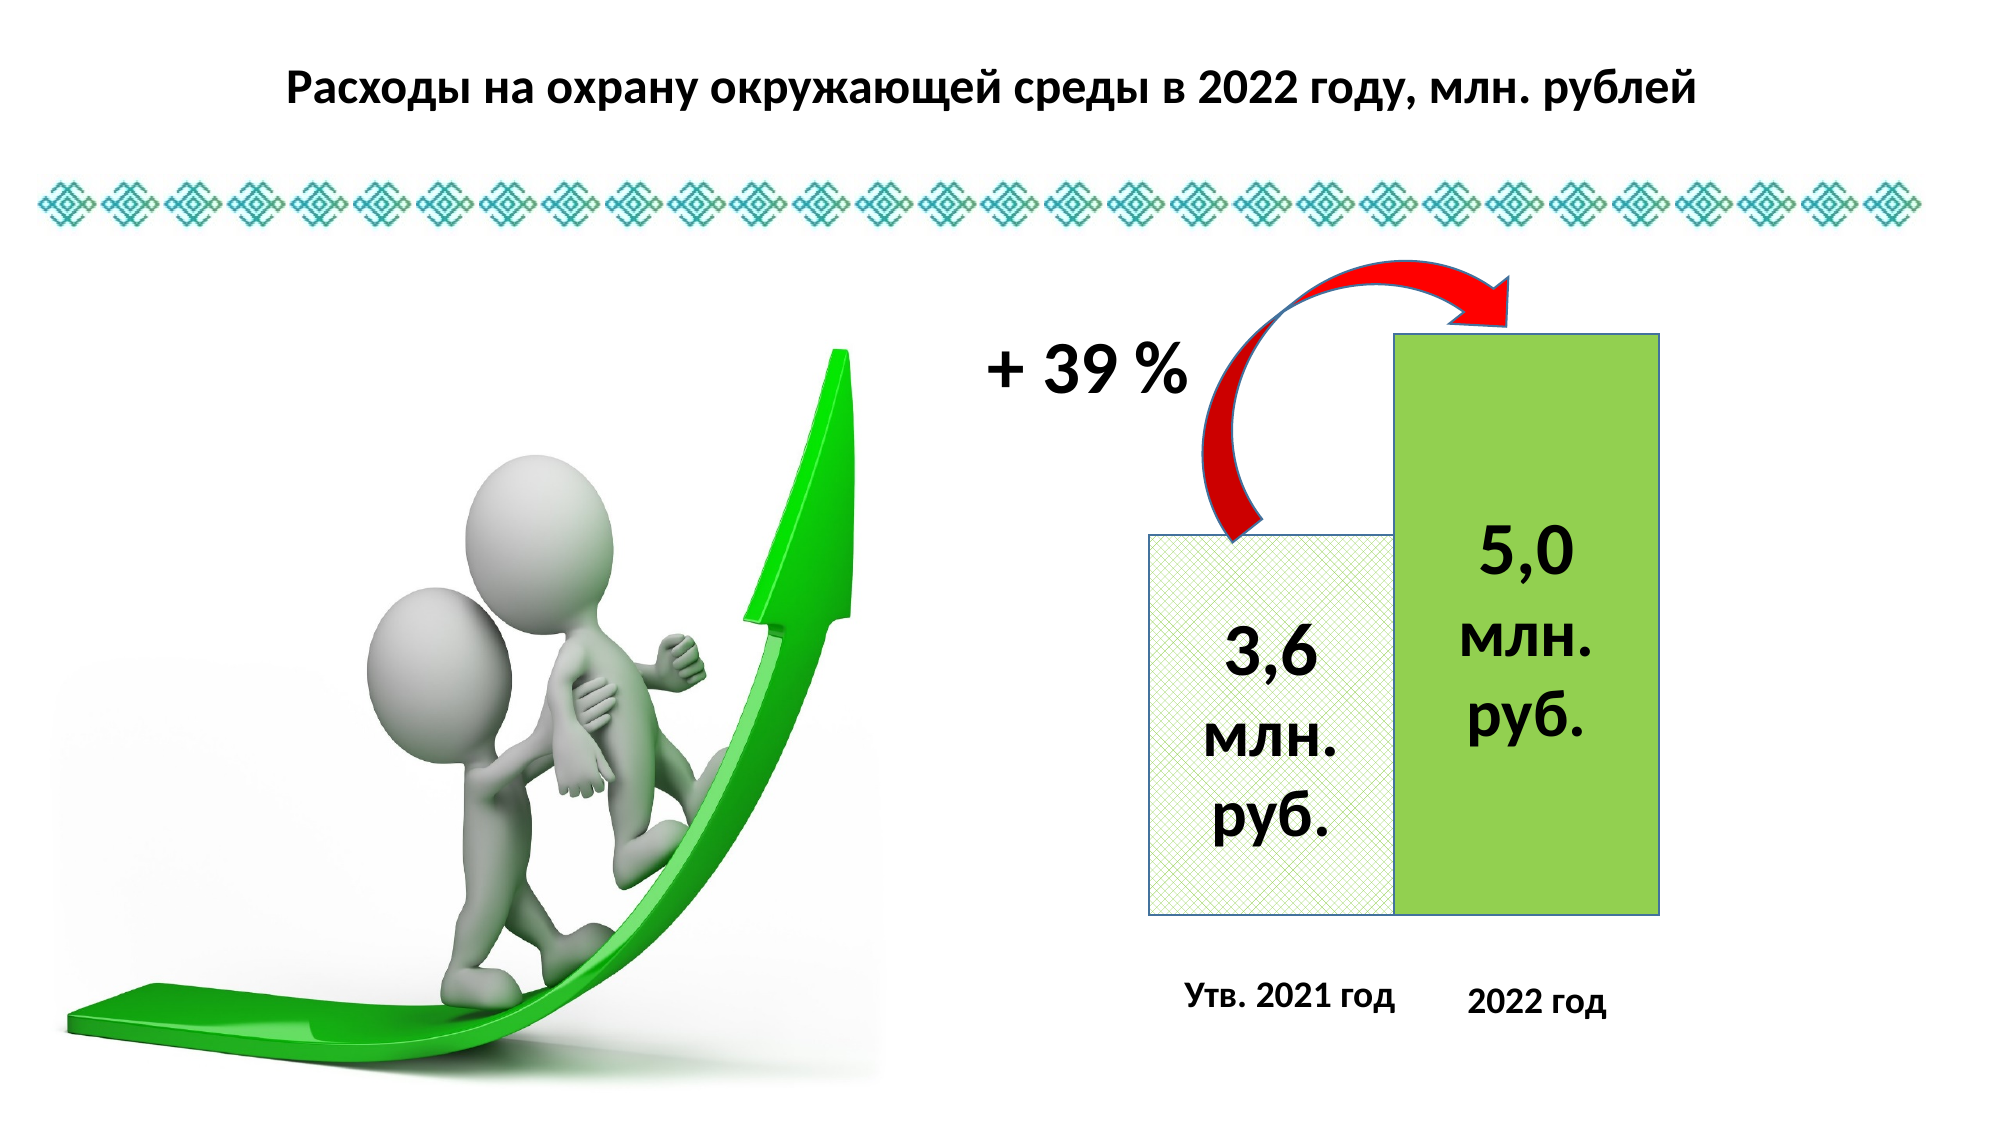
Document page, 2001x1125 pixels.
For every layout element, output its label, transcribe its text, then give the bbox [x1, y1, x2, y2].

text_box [37, 174, 1926, 236]
text_box + 39 % [973, 311, 1312, 417]
text_box 5,0 млн. руб. [1393, 333, 1660, 916]
text_box Утв. 2021 год [1169, 962, 1411, 1023]
text_box [1201, 417, 1264, 544]
text_box 3,6 млн. руб. [1148, 534, 1395, 916]
picture [0, 263, 932, 1125]
text_box 2022 год [1452, 968, 1660, 1029]
title Расходы на охрану окружающей среды в 2022 году, млн. рублей [0, 0, 1985, 175]
text_box [1281, 259, 1510, 328]
